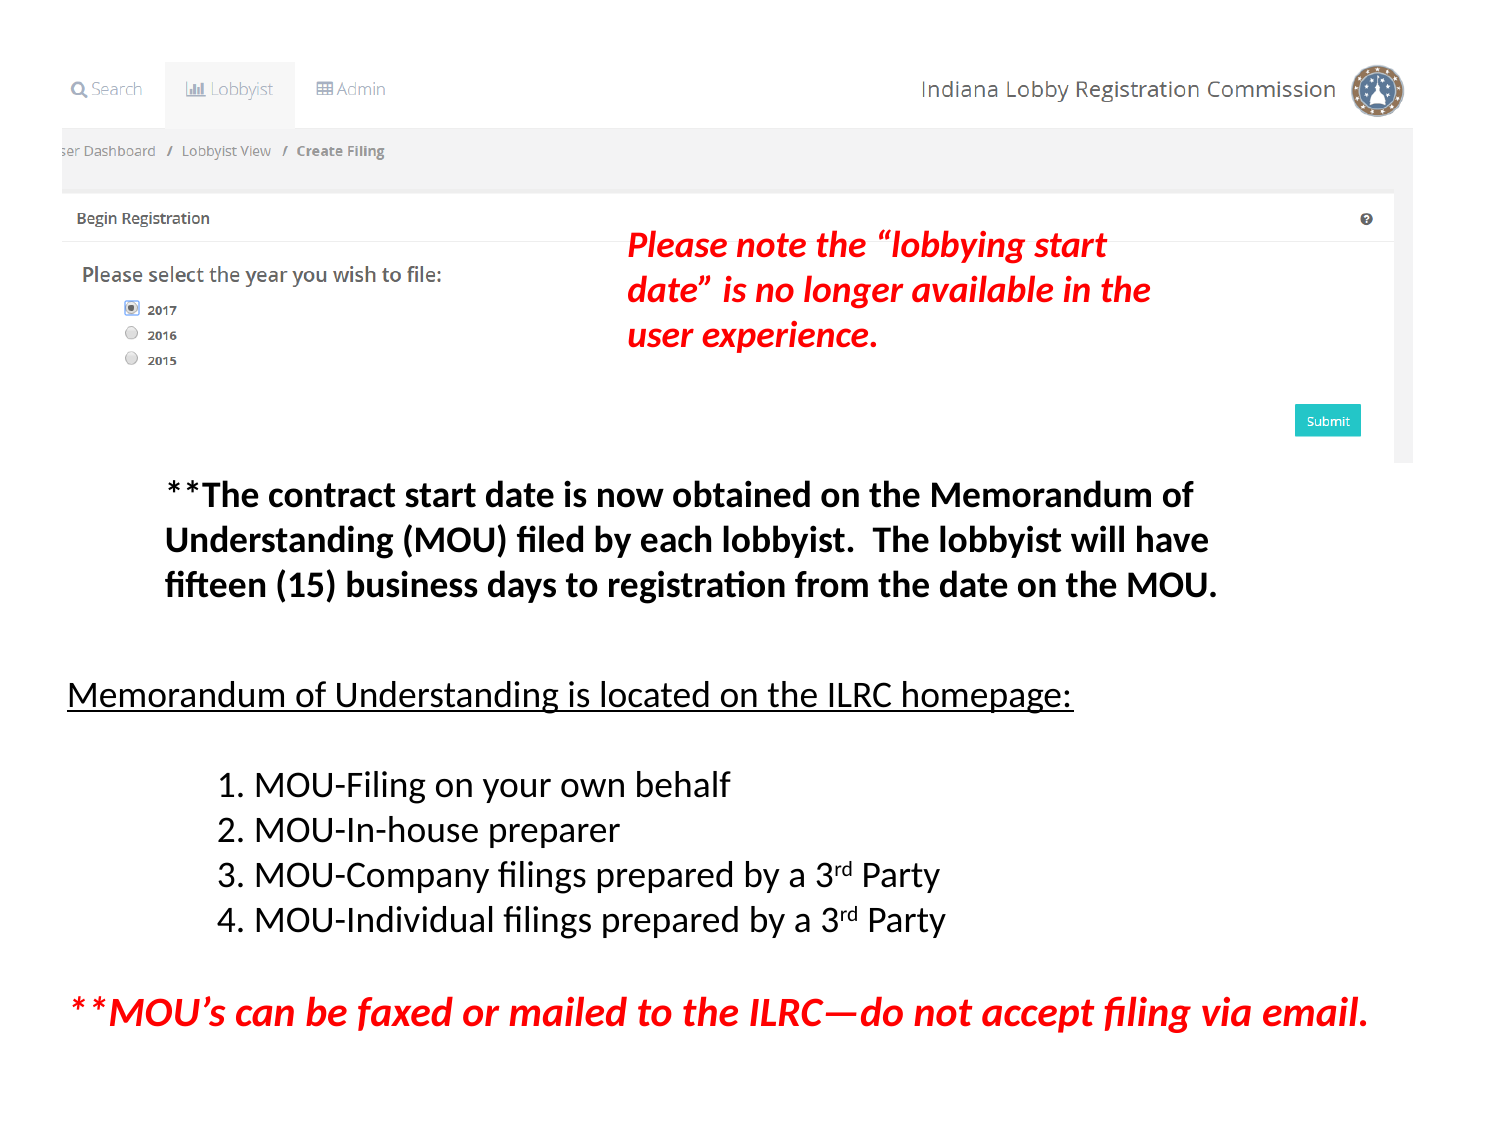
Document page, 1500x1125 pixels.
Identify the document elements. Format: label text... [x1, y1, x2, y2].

text_box **The contract start date is now obtained on the Memorandum of Understanding (MOU) filed by each lobbyist. The lobbyist will have fifteen (15) business days to registration from the date on the MOU. [149, 472, 1288, 613]
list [62, 62, 1413, 464]
text_box Memorandum of Understanding is located on the ILRC homepage: 1. MOU-Filing on your own behalf 2. MOU-In-house preparer 3. MOU-Company filings prepared by a 3rd Party 4. MOU-Individual filings prepared by a 3rd Party **MOU’s can be faxed or mailed to the ILRC—do not accept filing via email. [52, 662, 1415, 1043]
